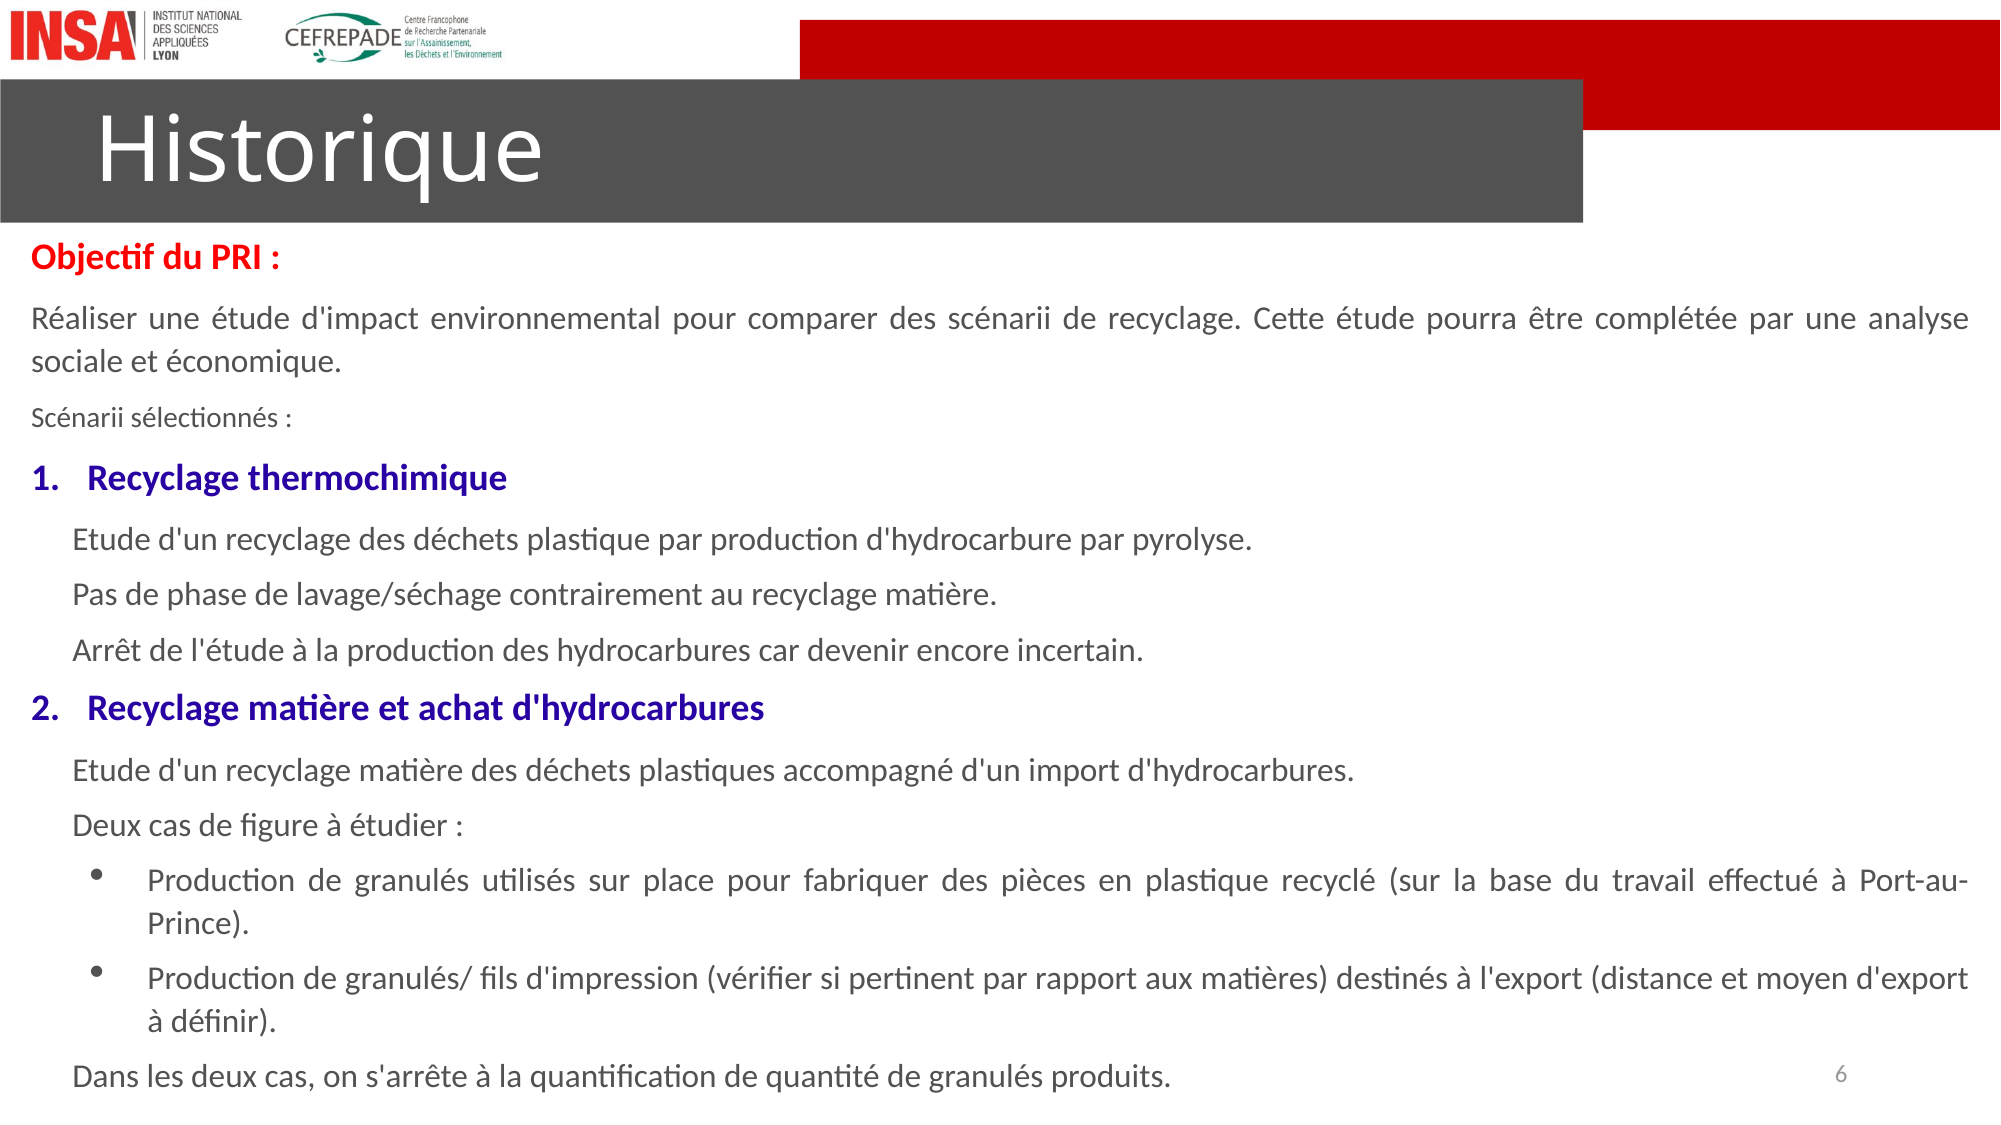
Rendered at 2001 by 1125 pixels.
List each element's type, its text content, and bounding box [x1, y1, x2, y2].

title Historique [79, 52, 1584, 221]
picture [275, 0, 508, 52]
picture [0, 0, 252, 71]
text_box Objectif du PRI : Réaliser une étude d'impact environnemental pour comparer des scénarii de recyclage. Cette étude pourra être complétée par une analyse sociale et économique. Scénarii sélectionnés : Recyclage thermochimique Etude d'un recyclage des déchets plastique par production d'hydrocarbure par pyrolyse. Pas de phase de lavage/séchage contrairement au recyclage matière. Arrêt de l'étude à la production des hydrocarbures car devenir encore incertain. Recyclage matière et achat d'hydrocarbures Etude d'un recyclage matière des déchets plastiques accompagné d'un import d'hydrocarbures. Deux cas de figure à étudier : Production de granulés utilisés sur place pour fabriquer des pièces en plastique recyclé (sur la base du travail effectué à Port-au-Prince). Production de granulés/ fils d'impression (vérifier si pertinent par rapport aux matières) destinés à l'export (distance et moyen d'export à définir). Dans les deux cas, on s'arrête à la quantification de quantité de granulés produits. [16, 221, 1987, 1102]
